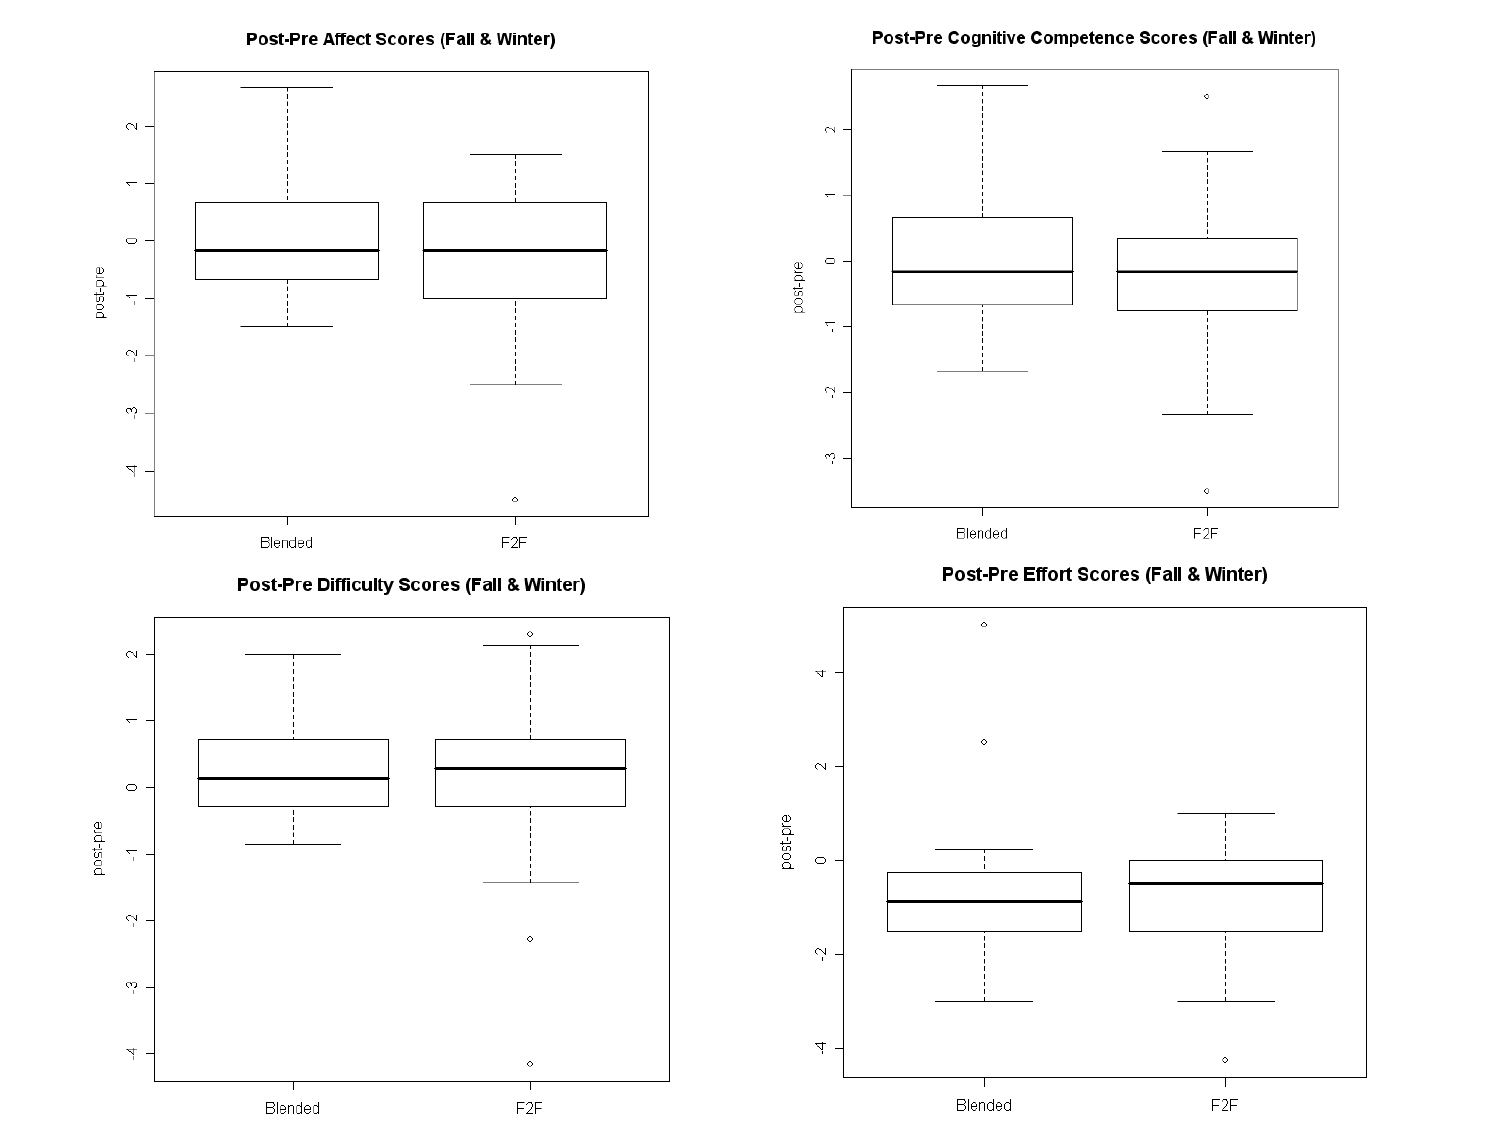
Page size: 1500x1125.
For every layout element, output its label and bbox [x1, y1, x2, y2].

picture [85, 3, 704, 1125]
picture [785, 3, 1371, 546]
picture [773, 550, 1402, 1125]
